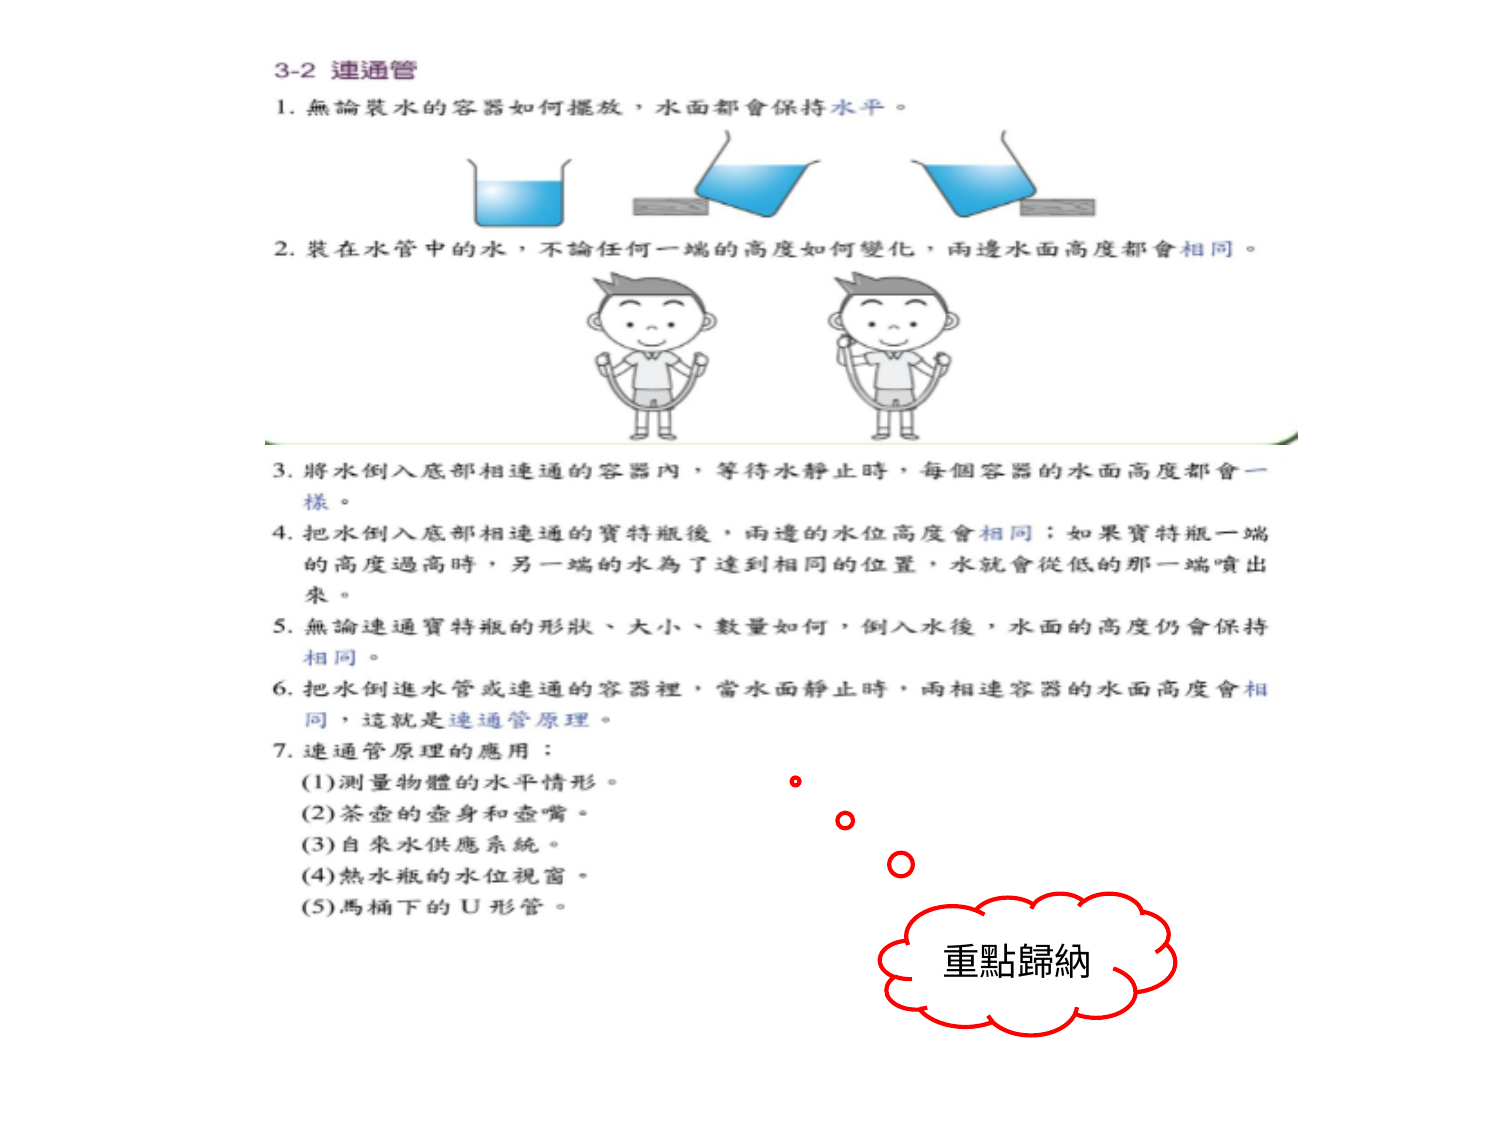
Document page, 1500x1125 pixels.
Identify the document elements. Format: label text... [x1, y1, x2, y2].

picture [265, 455, 1282, 928]
text_box 重點歸納 [877, 937, 1178, 1038]
picture [265, 54, 1298, 445]
